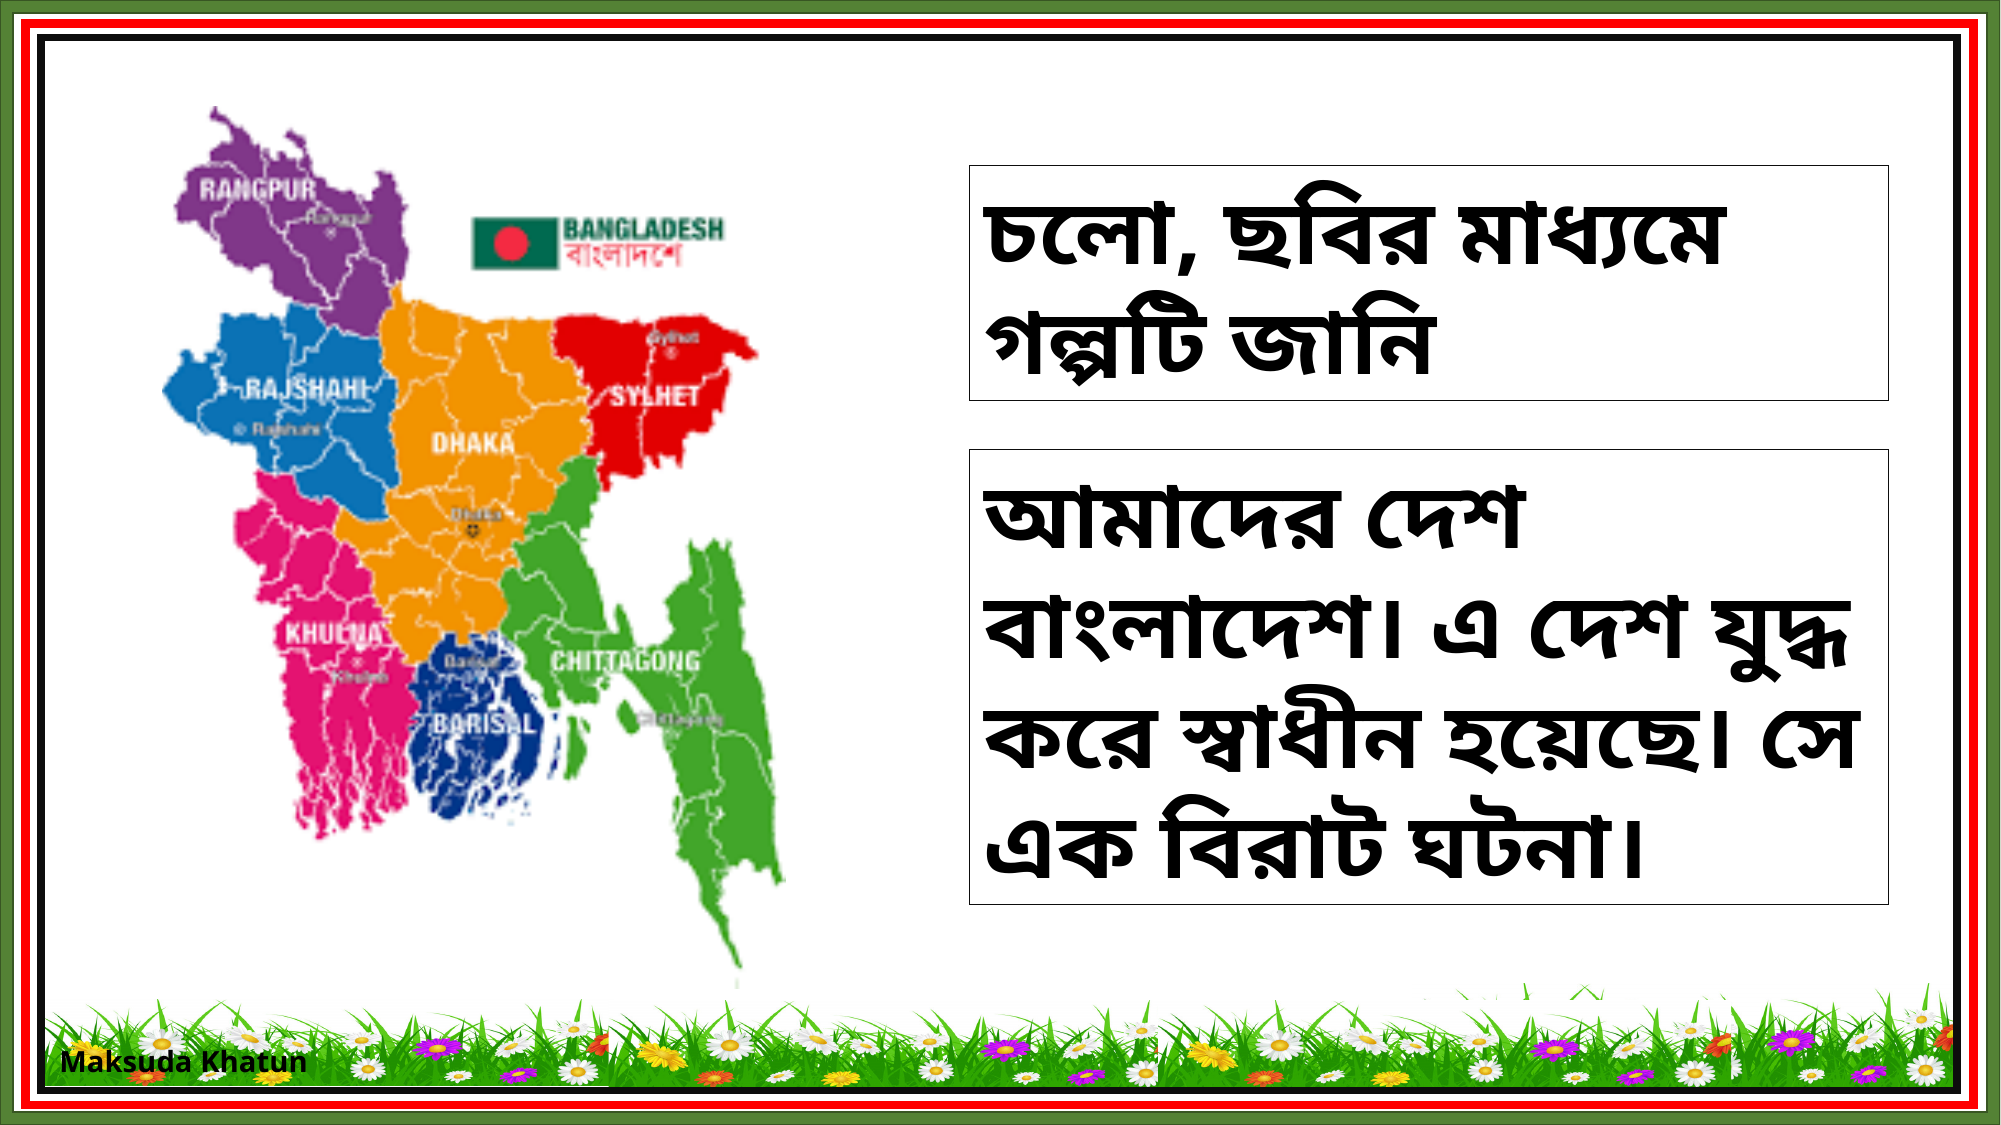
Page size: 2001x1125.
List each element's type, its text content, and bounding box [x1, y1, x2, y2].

text_box চলো, ছবির মাধ্যমে গল্পটি জানি [969, 165, 1889, 401]
picture [162, 106, 786, 989]
picture [45, 983, 1953, 1087]
text_box আমাদের দেশ বাংলাদেশ। এ দেশ যুদ্ধ করে স্বাধীন হয়েছে। সে এক বিরাট ঘটনা। [969, 449, 1889, 905]
